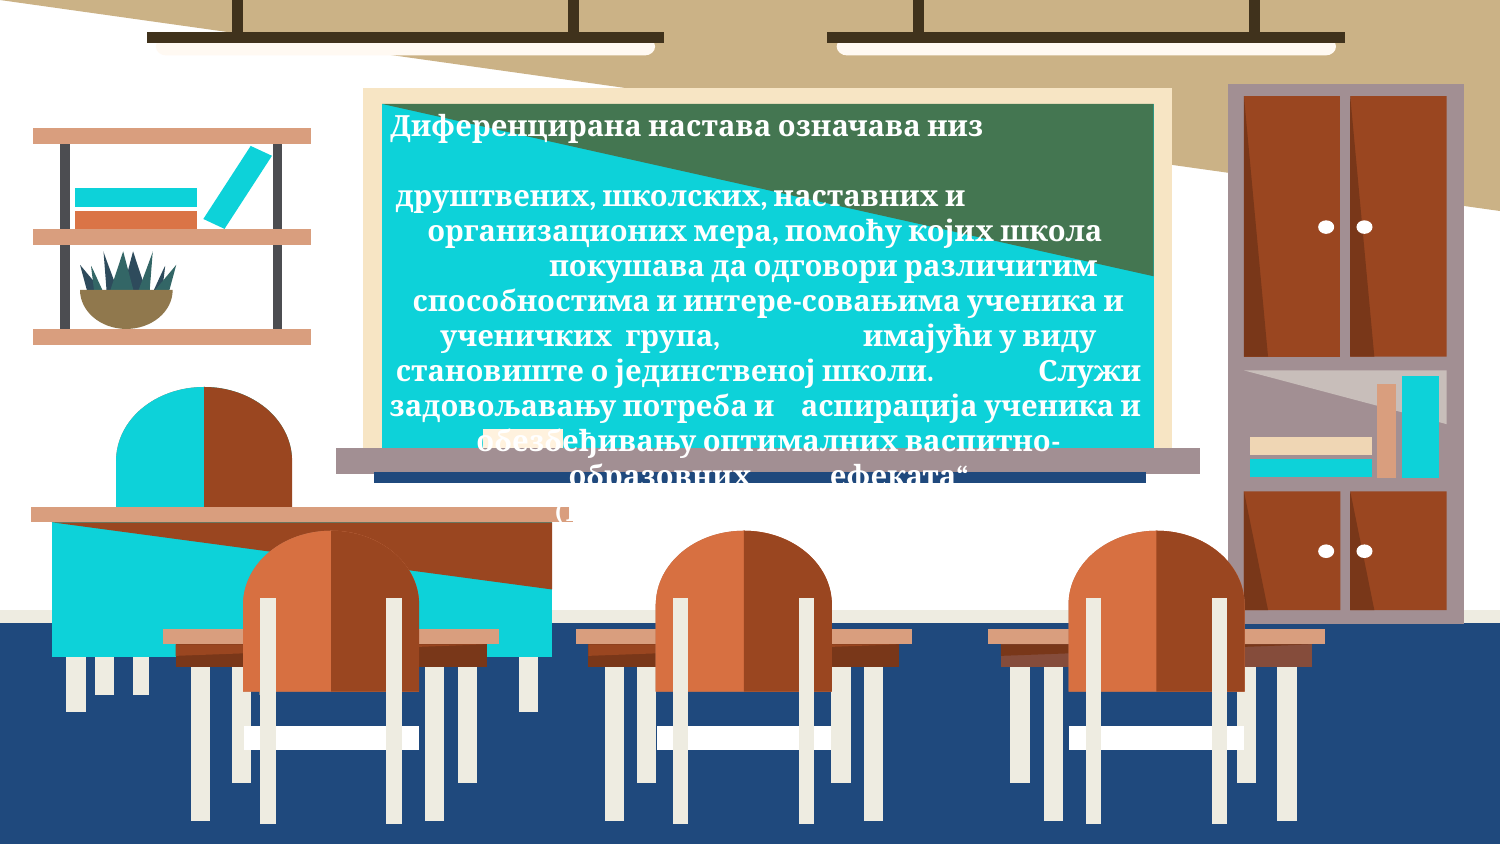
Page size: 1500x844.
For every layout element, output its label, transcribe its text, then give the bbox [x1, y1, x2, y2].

text_box Диференцирана настава означава низ друштвених, школских, наставних и организационих мера, помоћу којих школа покушава да одговори различитим способностима и интере-совањима ученика и ученичких група, имајући у виду становиште о јединственој школи. Служи задовољавању потреба и аспирација ученика и обезбеђивању оптималних васпитно-образовних ефеката“ (Поткоњак Пијановић, 1996). [376, 101, 1161, 533]
